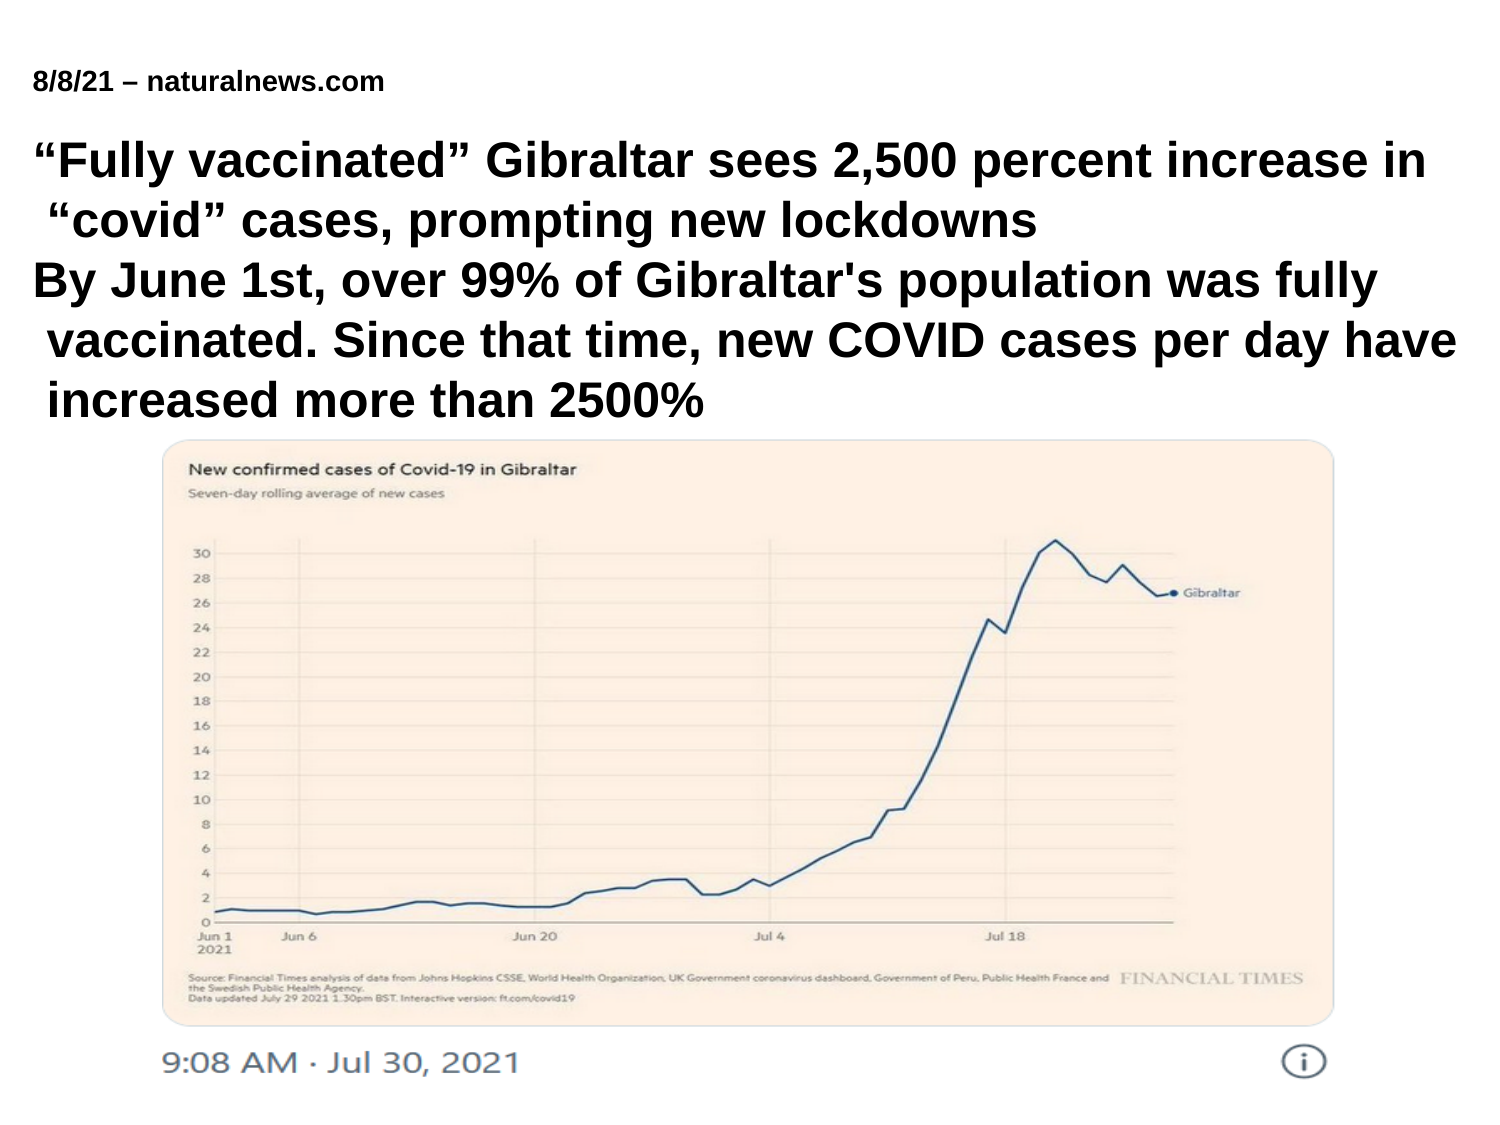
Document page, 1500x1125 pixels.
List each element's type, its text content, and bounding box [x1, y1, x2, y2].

picture [162, 437, 1338, 1101]
text_box 8/8/21 – naturalnews.com “Fully vaccinated” Gibraltar sees 2,500 percent increase in “covid” cases, prompting new lockdowns By June 1st, over 99% of Gibraltar's population was fully vaccinated. Since that time, new COVID cases per day have increased more than 2500% [32, 54, 1459, 480]
